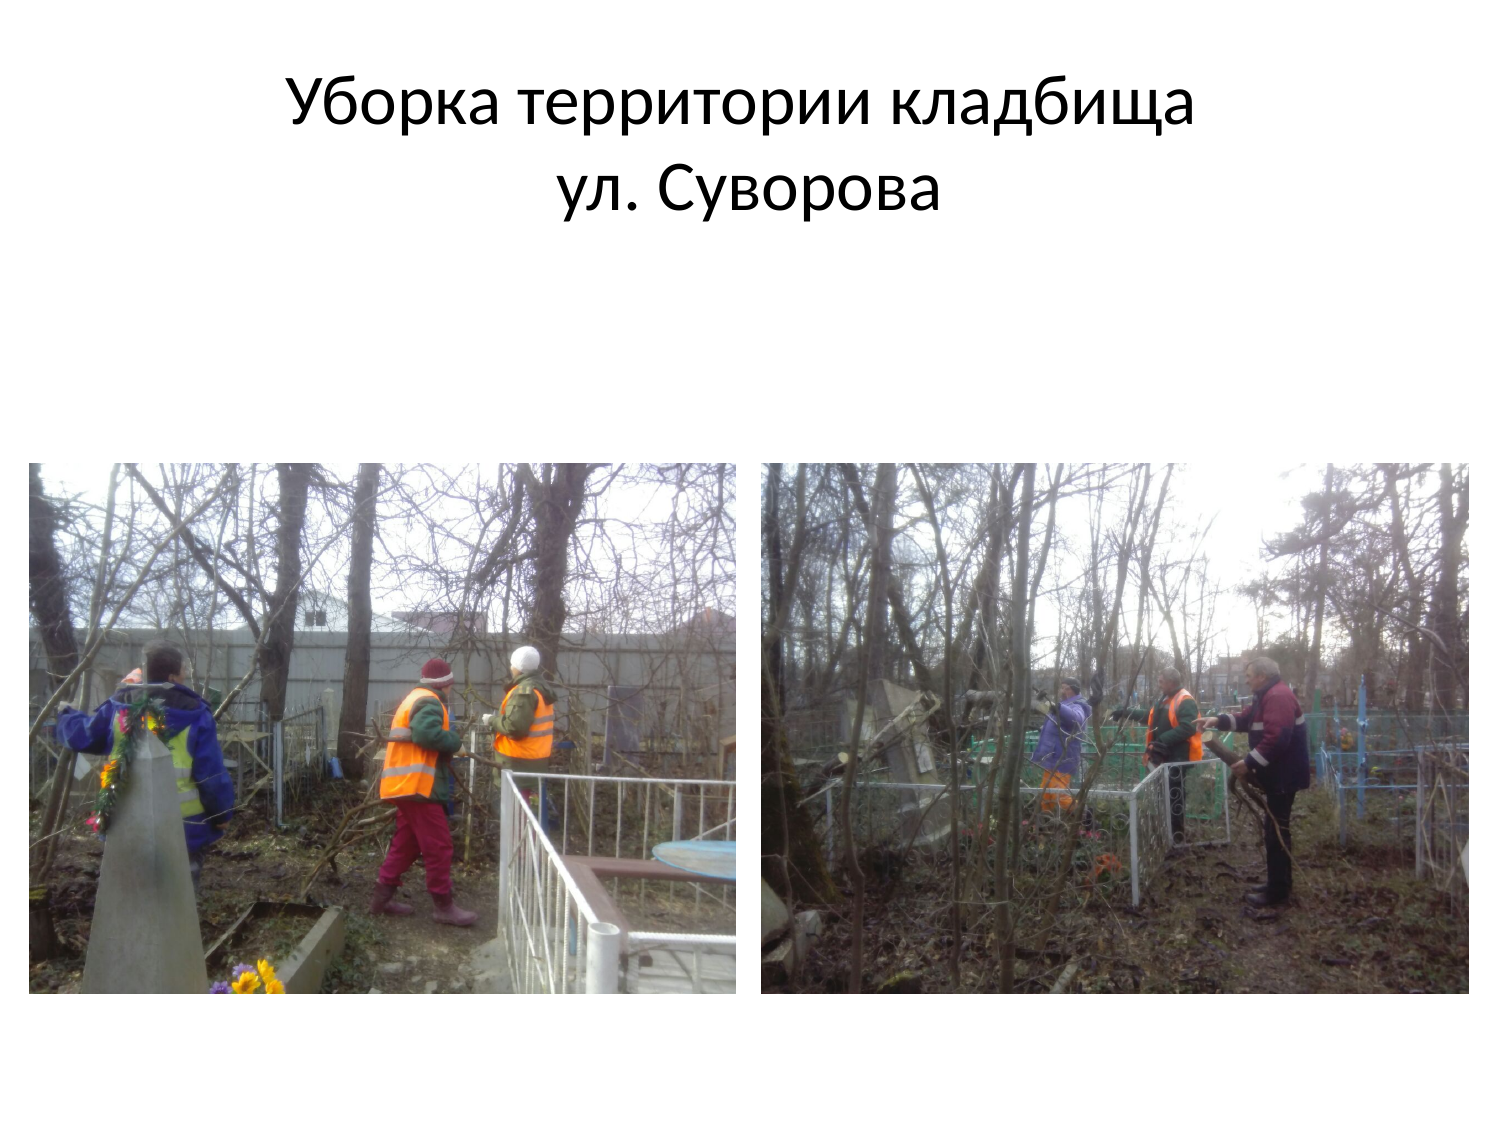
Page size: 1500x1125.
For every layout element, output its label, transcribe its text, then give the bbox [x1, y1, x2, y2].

picture [29, 463, 737, 994]
picture [761, 463, 1469, 994]
title Уборка территории кладбища ул. Суворова [75, 45, 1425, 233]
